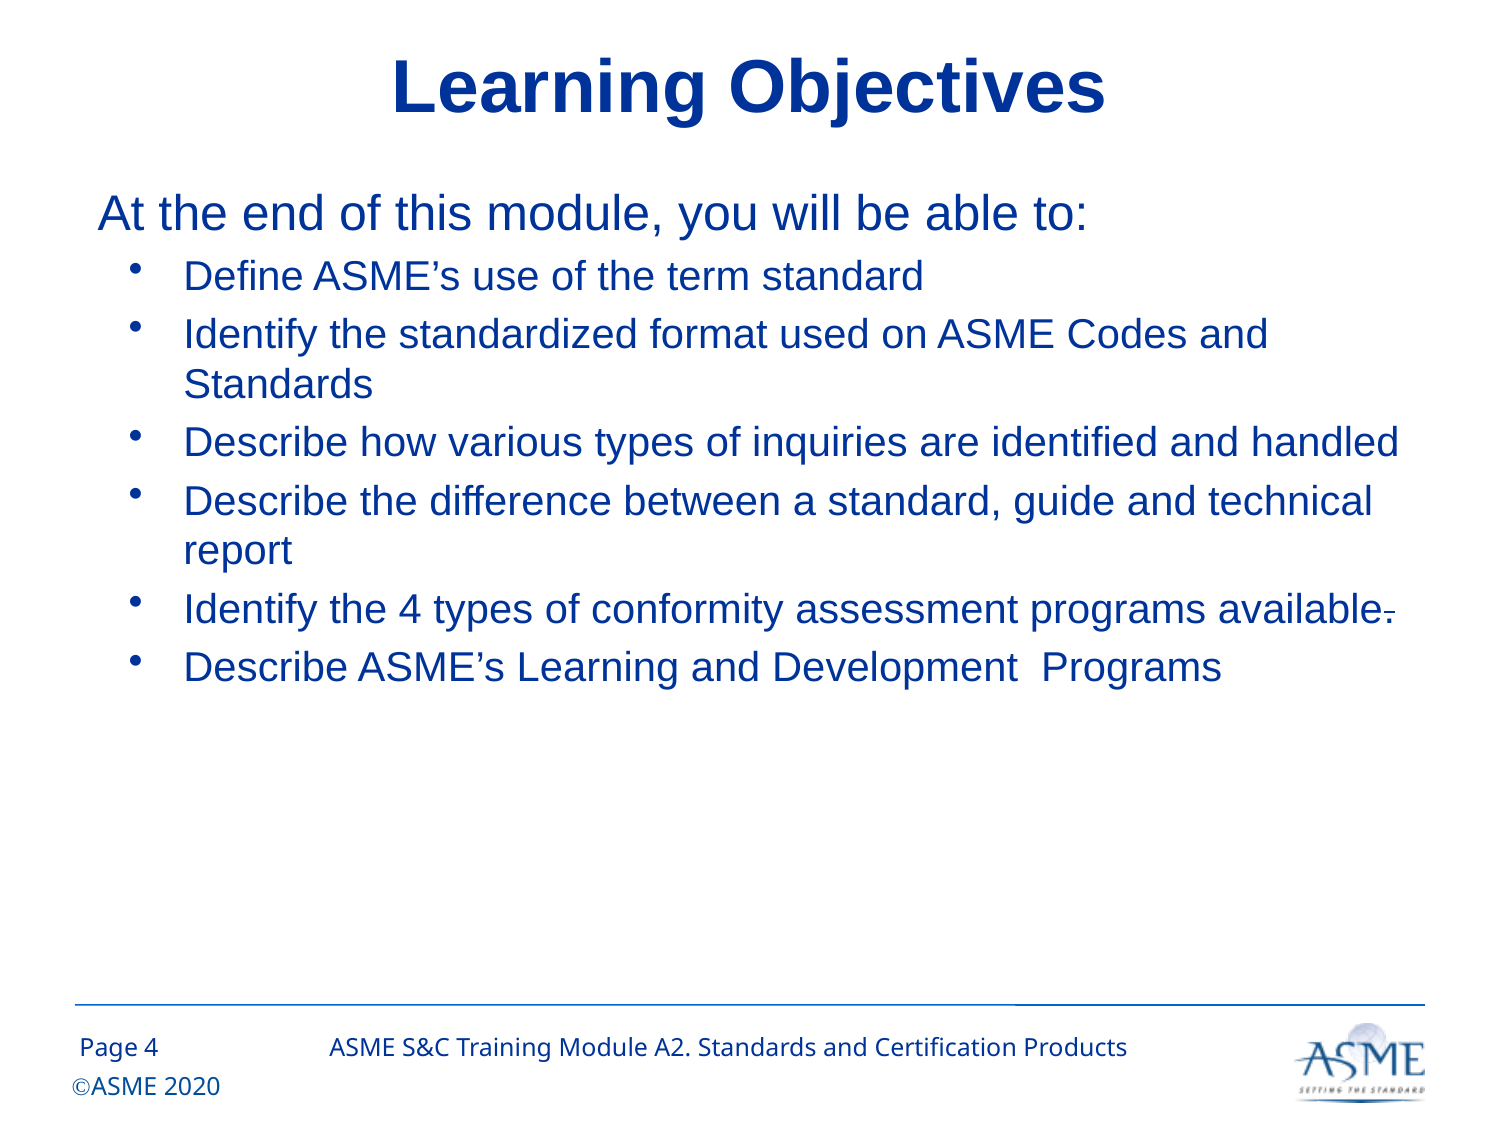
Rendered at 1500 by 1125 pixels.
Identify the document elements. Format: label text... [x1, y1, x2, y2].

footer ASME S&C Training Module A2. Standards and Certification Products [229, 1024, 1230, 1103]
picture [1294, 1023, 1425, 1103]
list At the end of this module, you will be able to: Define ASME’s use of the term standard Identify the standardized format used on ASME Codes and Standards Describe how various types of inquiries are identified and handled Describe the difference between a standard, guide and technical report Identify the 4 types of conformity assessment programs available. Describe ASME’s Learning and Development Programs [75, 164, 1425, 960]
title Learning Objectives [150, 45, 1350, 120]
slide_number 3 [129, 1024, 200, 1103]
